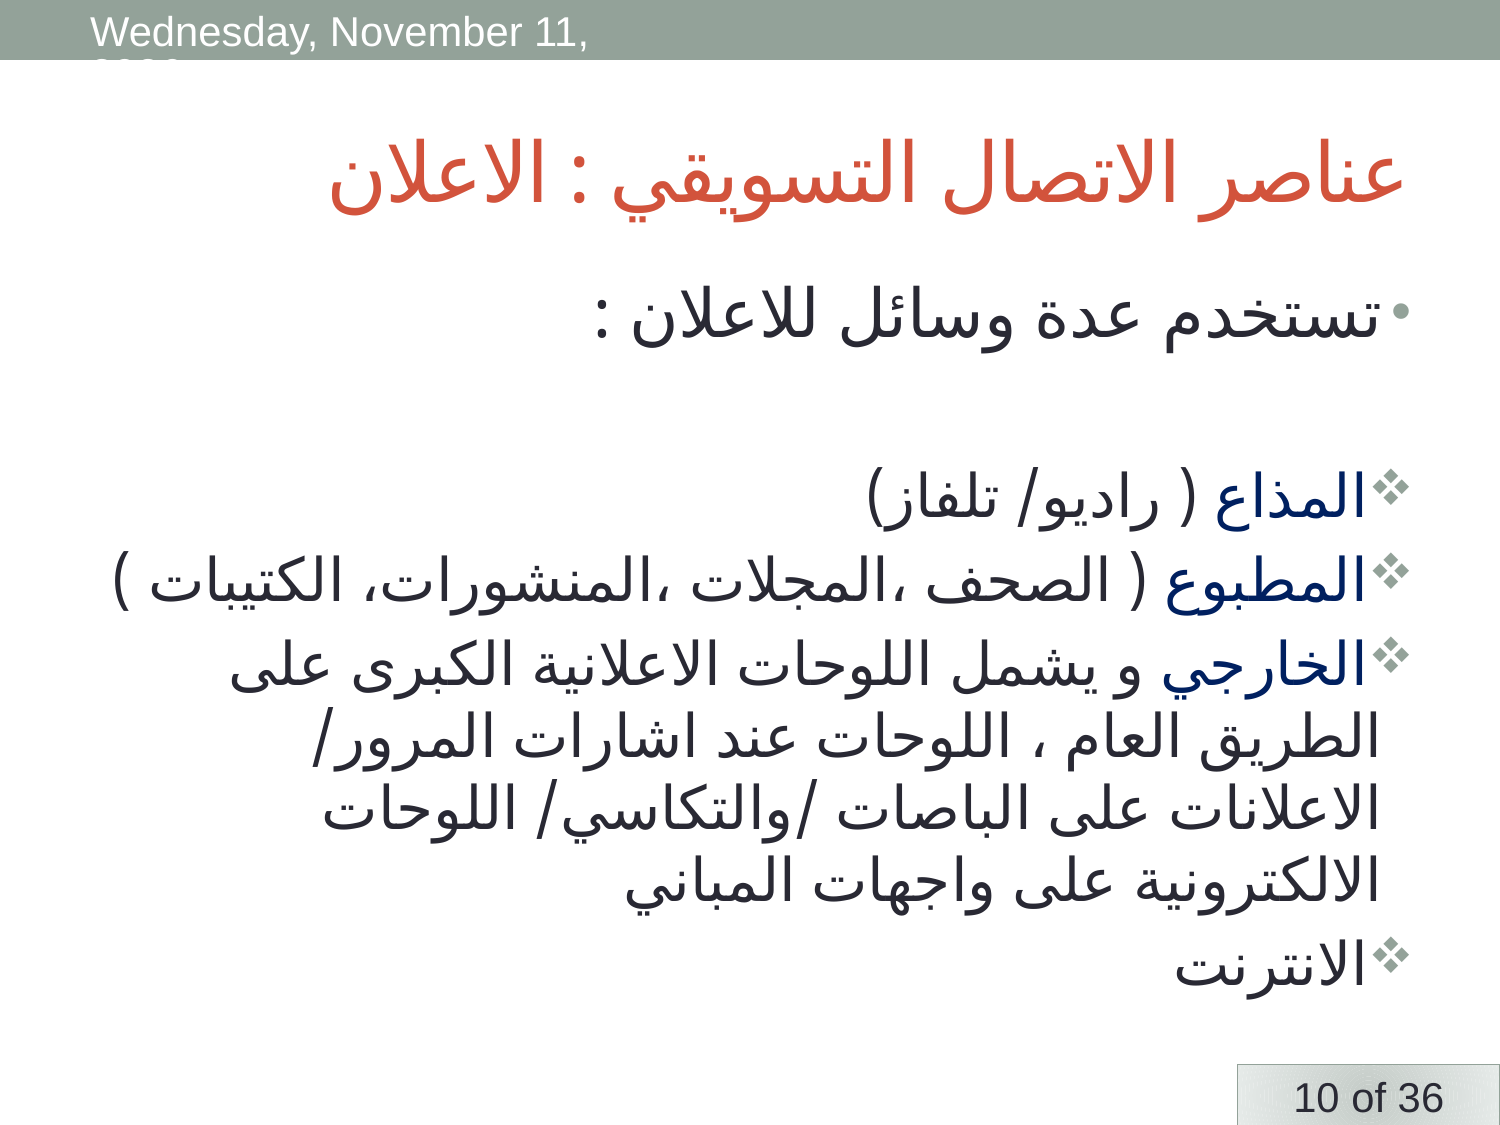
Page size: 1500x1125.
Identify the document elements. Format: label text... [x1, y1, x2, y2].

title عناصر الاتصال التسويقي : الاعلان [75, 87, 1425, 250]
list تستخدم عدة وسائل للاعلان : المذاع ( راديو/ تلفاز) المطبوع ( الصحف ،المجلات ،المنشورات، الكتيبات ) الخارجي و يشمل اللوحات الاعلانية الكبرى على الطريق العام ، اللوحات عند اشارات المرور/ الاعلانات على الباصات /والتكاسي/ اللوحات الالكترونية على واجهات المباني الانترنت [75, 262, 1425, 1063]
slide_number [75, 3, 625, 57]
